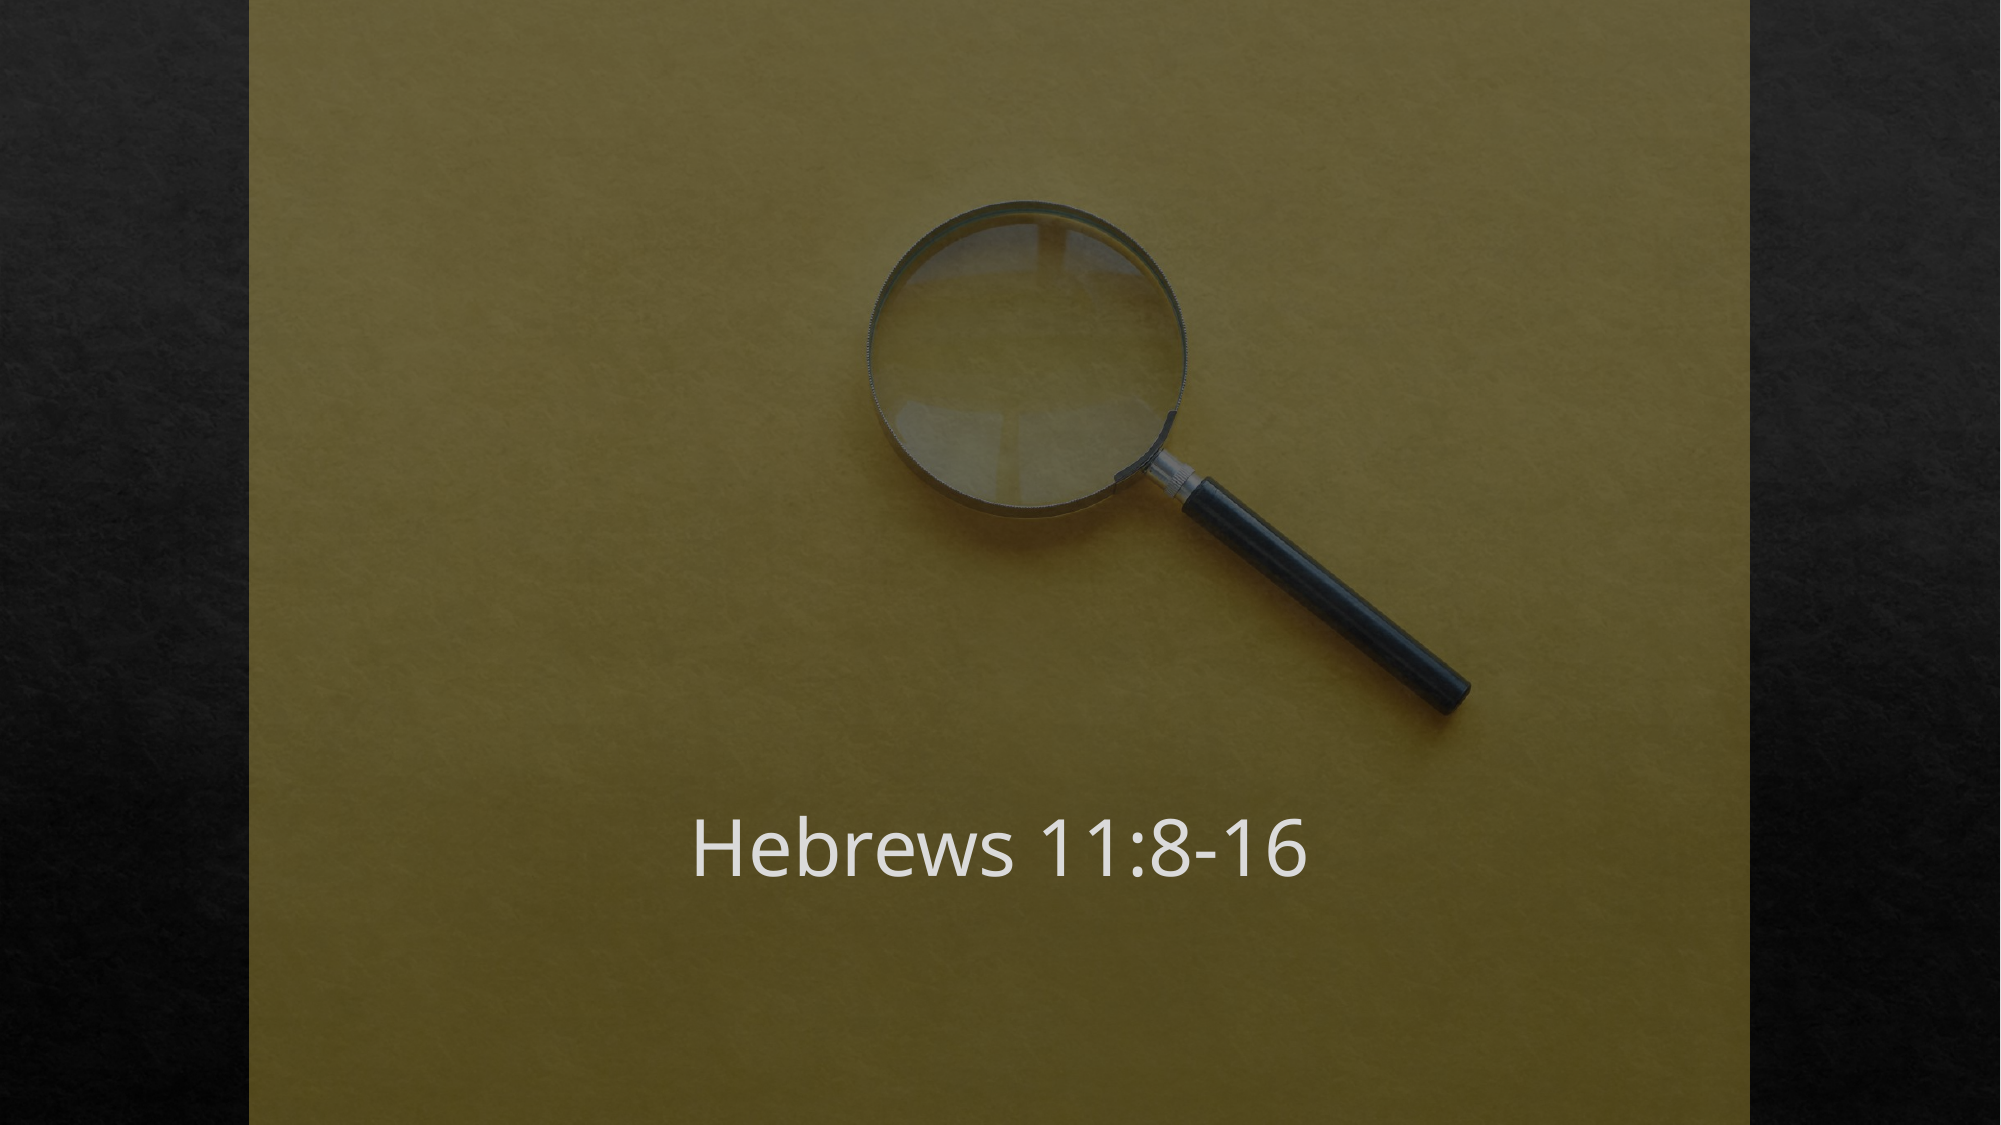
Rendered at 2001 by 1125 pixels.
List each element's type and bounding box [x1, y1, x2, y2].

picture [249, 0, 1751, 1125]
